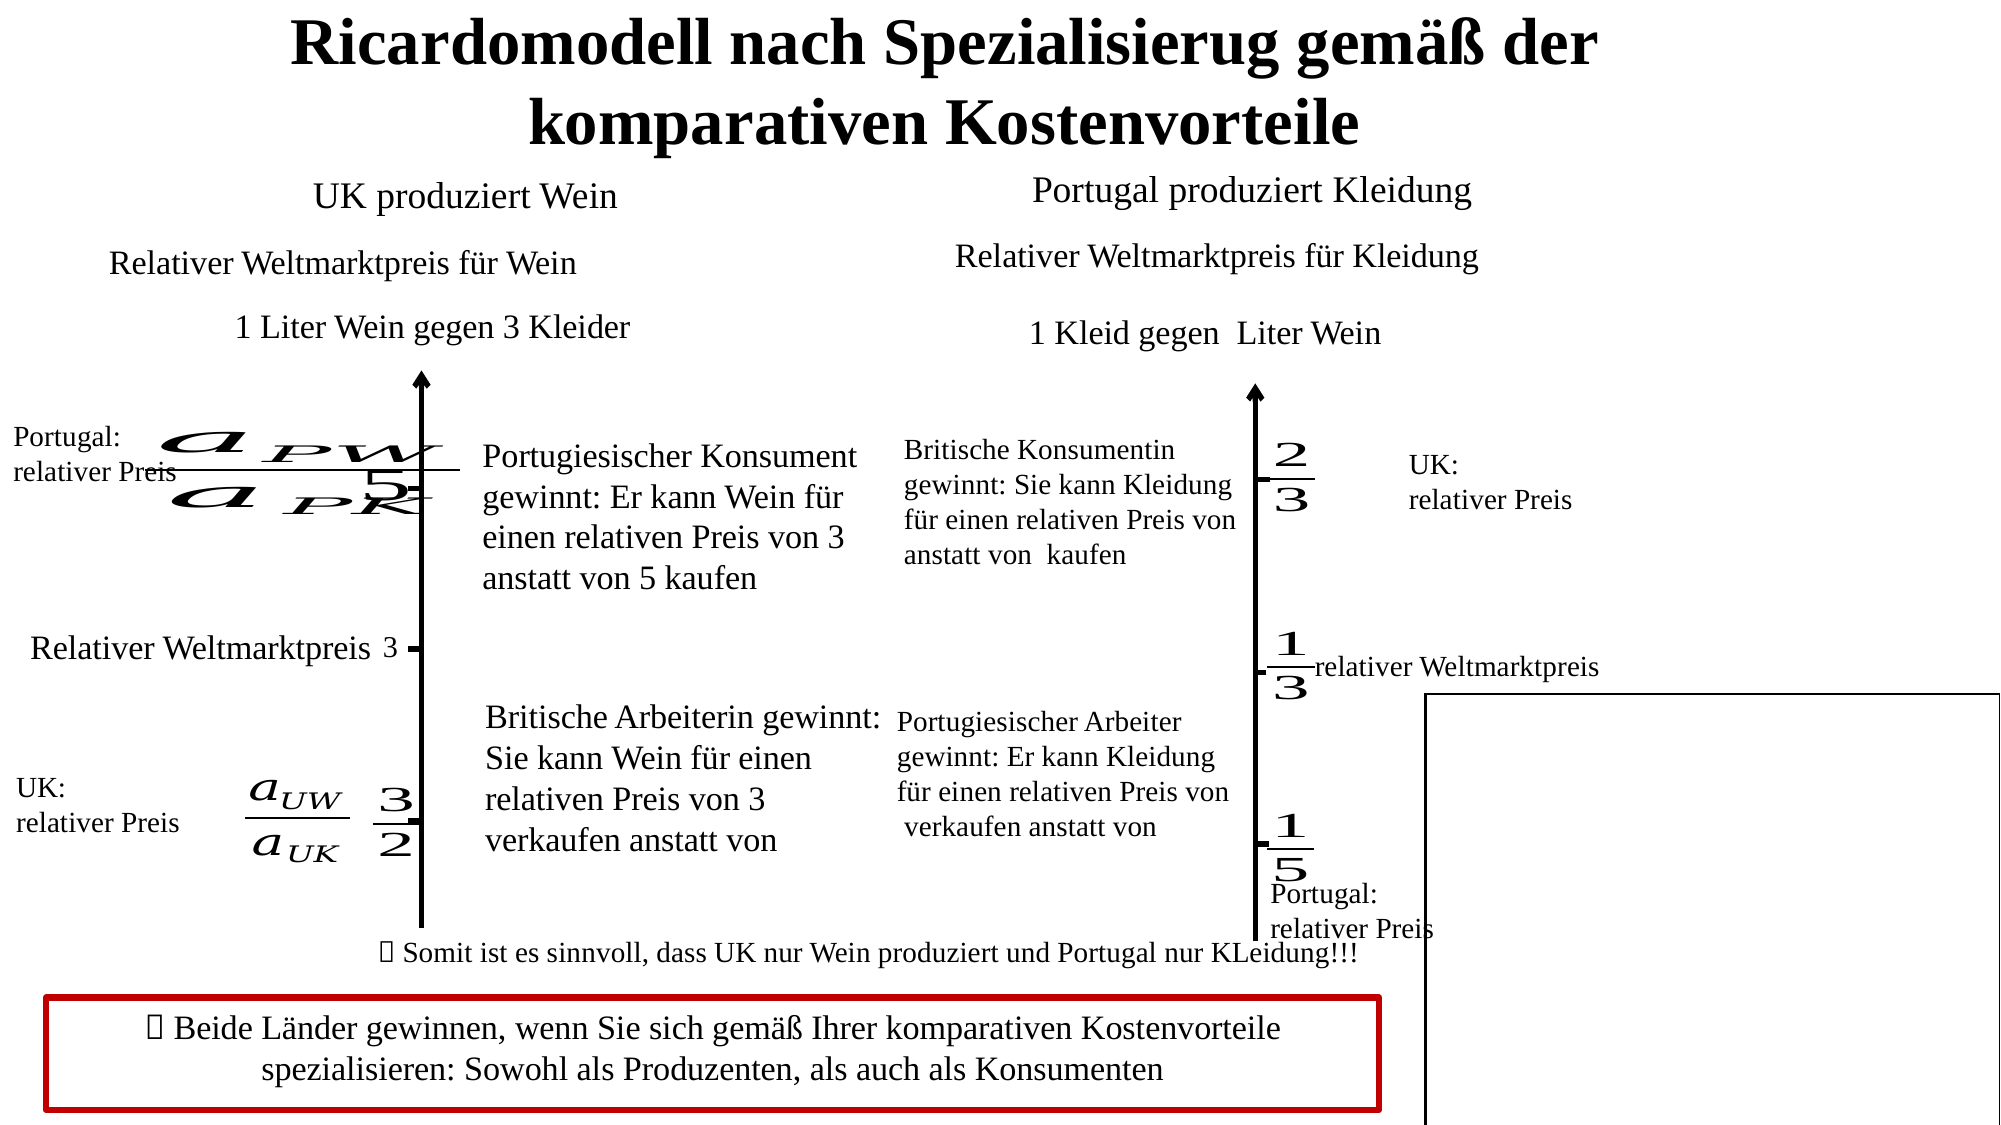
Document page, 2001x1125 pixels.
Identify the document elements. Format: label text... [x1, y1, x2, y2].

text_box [285, 122, 2000, 947]
text_box  Beide Länder gewinnen, wenn Sie sich gemäß Ihrer komparativen Kostenvorteile spezialisieren: Sowohl als Produzenten, als auch als Konsumenten [46, 997, 1379, 1110]
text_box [385, 738, 1274, 847]
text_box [386, 419, 1311, 705]
text_box Portugal: relativer Preis [0, 409, 247, 495]
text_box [1285, 957, 1413, 1022]
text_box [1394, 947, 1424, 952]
text_box Relativer Weltmarktpreis [15, 618, 285, 674]
text_box Ricardomodell nach Spezialisierug gemäß der komparativen Kostenvorteile [271, 19, 1619, 138]
text_box UK: relativer Preis [1, 761, 250, 846]
text_box  Somit ist es sinnvoll, dass UK nur Wein produziert und Portugal nur KLeidung!!! [363, 947, 1394, 976]
text_box 1 Liter Wein gegen 3 Kleider [219, 297, 285, 354]
text_box [1424, 947, 2000, 1125]
